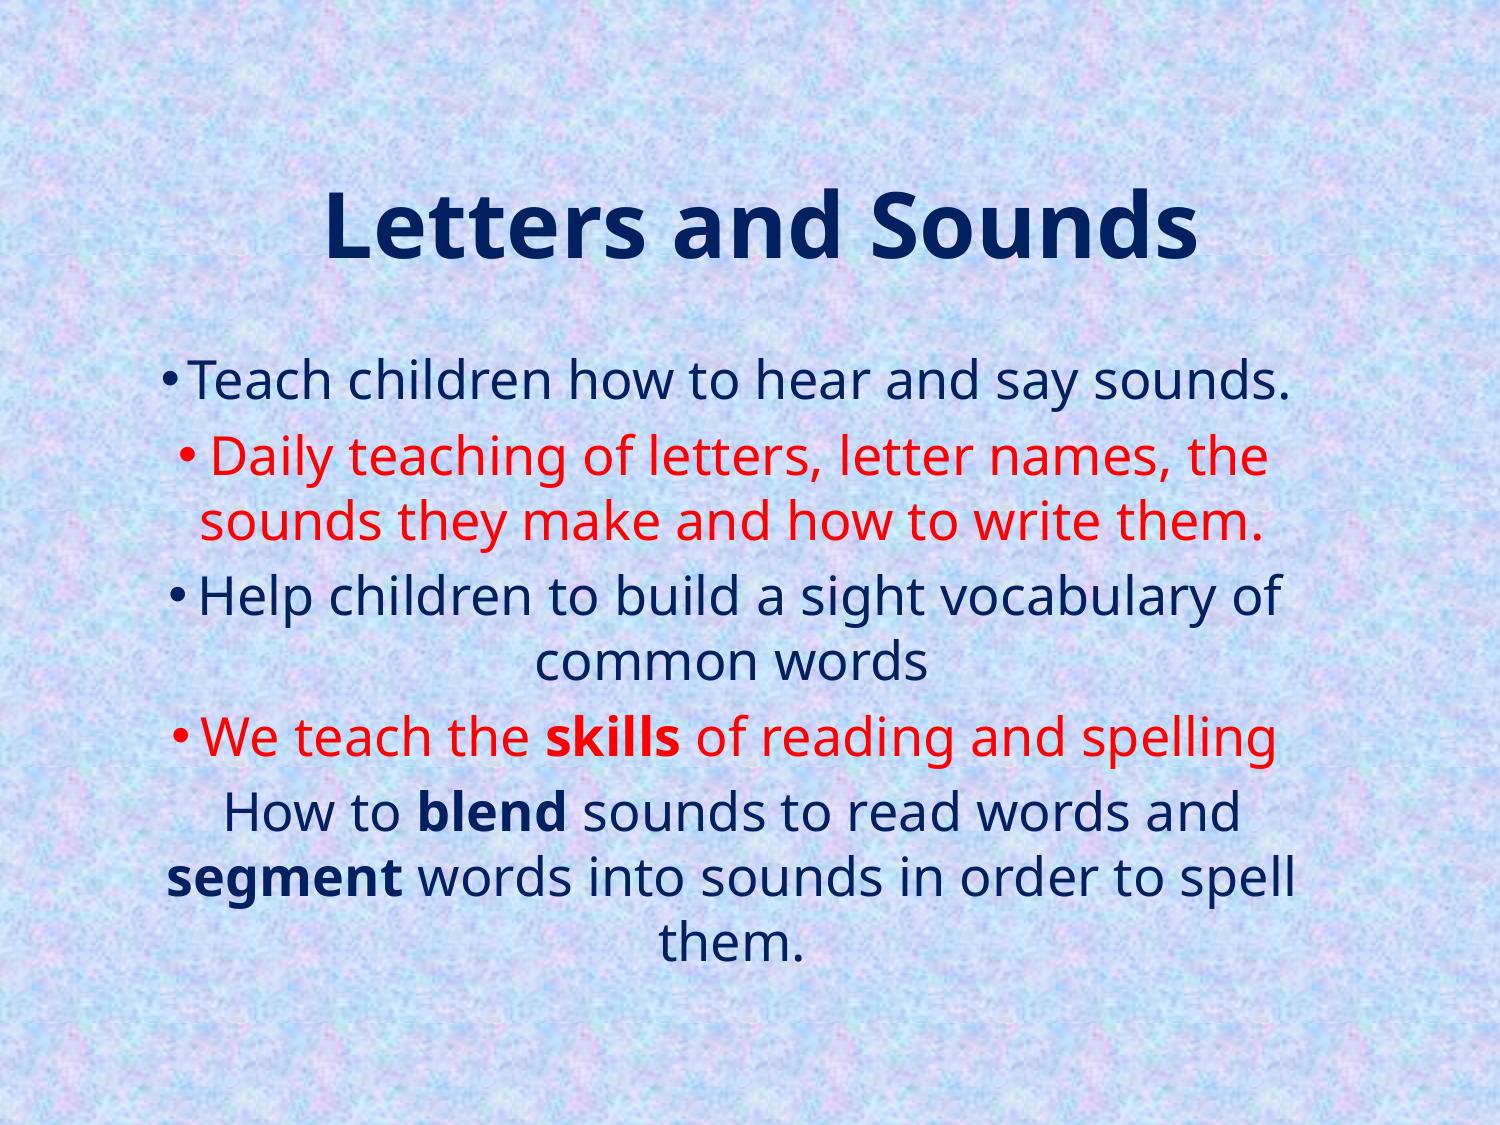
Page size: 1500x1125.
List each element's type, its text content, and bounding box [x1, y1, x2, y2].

picture [0, 0, 1500, 1125]
subtitle Teach children how to hear and say sounds. Daily teaching of letters, letter names, the sounds they make and how to write them. Help children to build a sight vocabulary of common words We teach the skills of reading and spelling How to blend sounds to read words and segment words into sounds in order to spell them. [112, 338, 1353, 988]
title Letters and Sounds [123, 101, 1399, 343]
